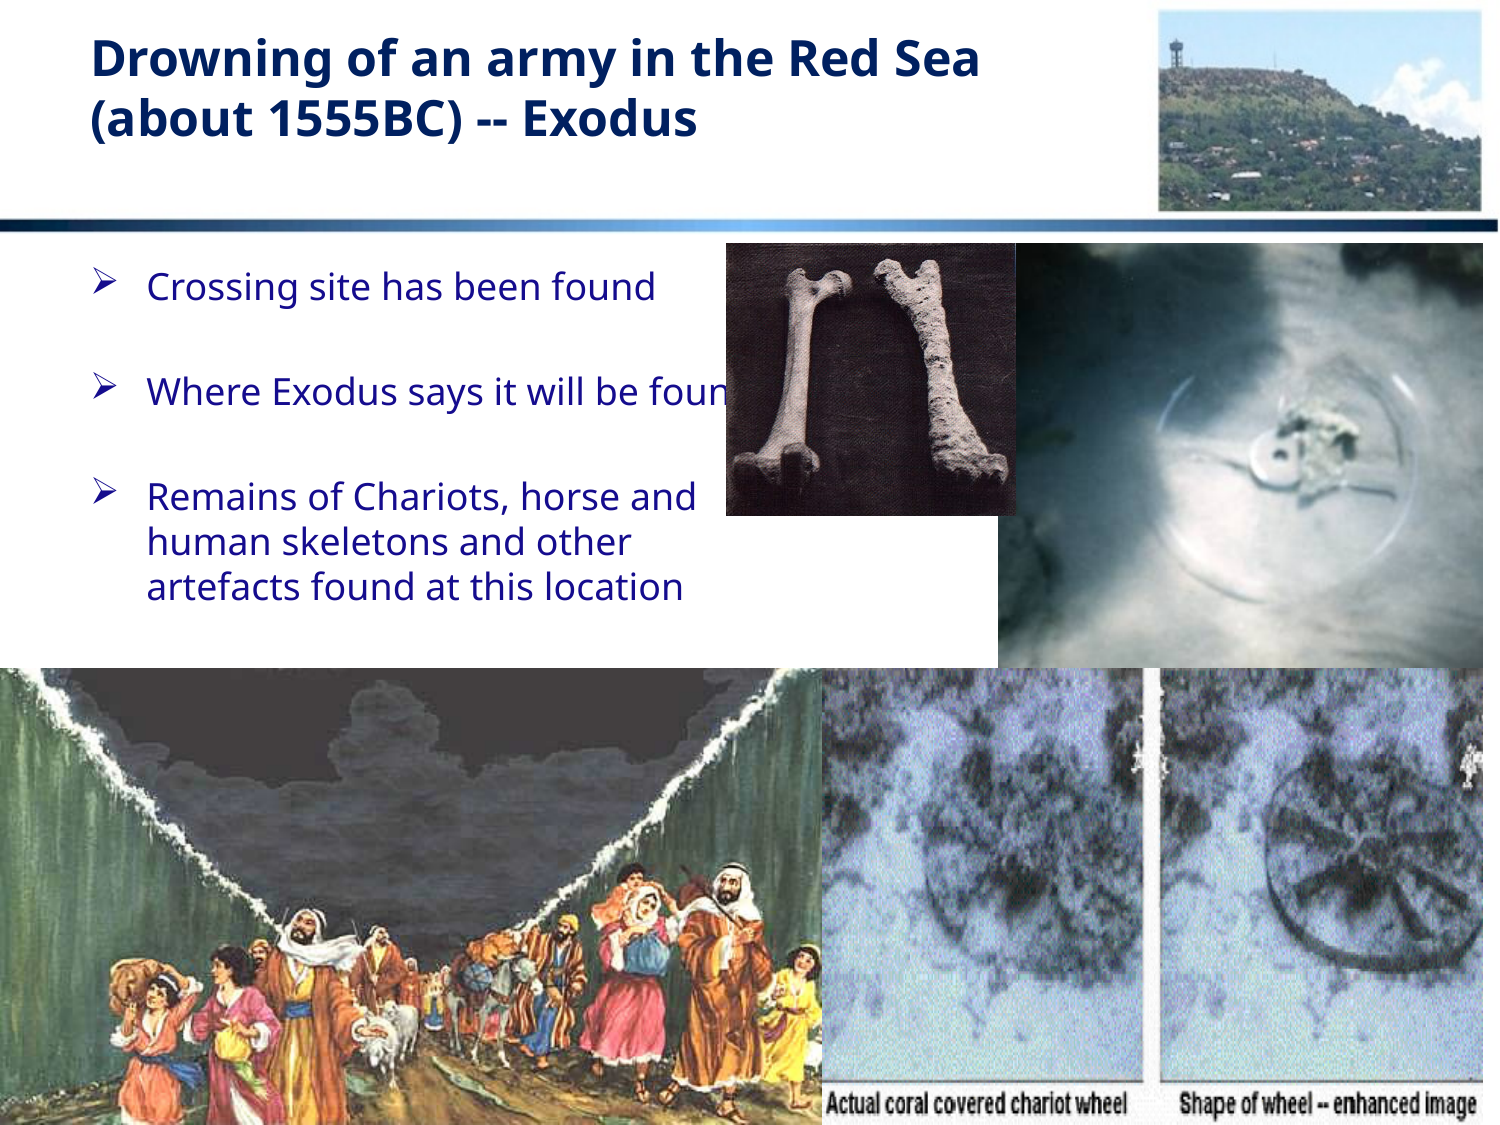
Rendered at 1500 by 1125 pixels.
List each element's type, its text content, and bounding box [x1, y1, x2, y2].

picture [0, 0, 1500, 1125]
list Crossing site has been found Where Exodus says it will be found Remains of Chariots, horse and human skeletons and other artefacts found at this location [75, 255, 798, 667]
title Drowning of an army in the Red Sea (about 1555BC) -- Exodus [75, 19, 1149, 233]
